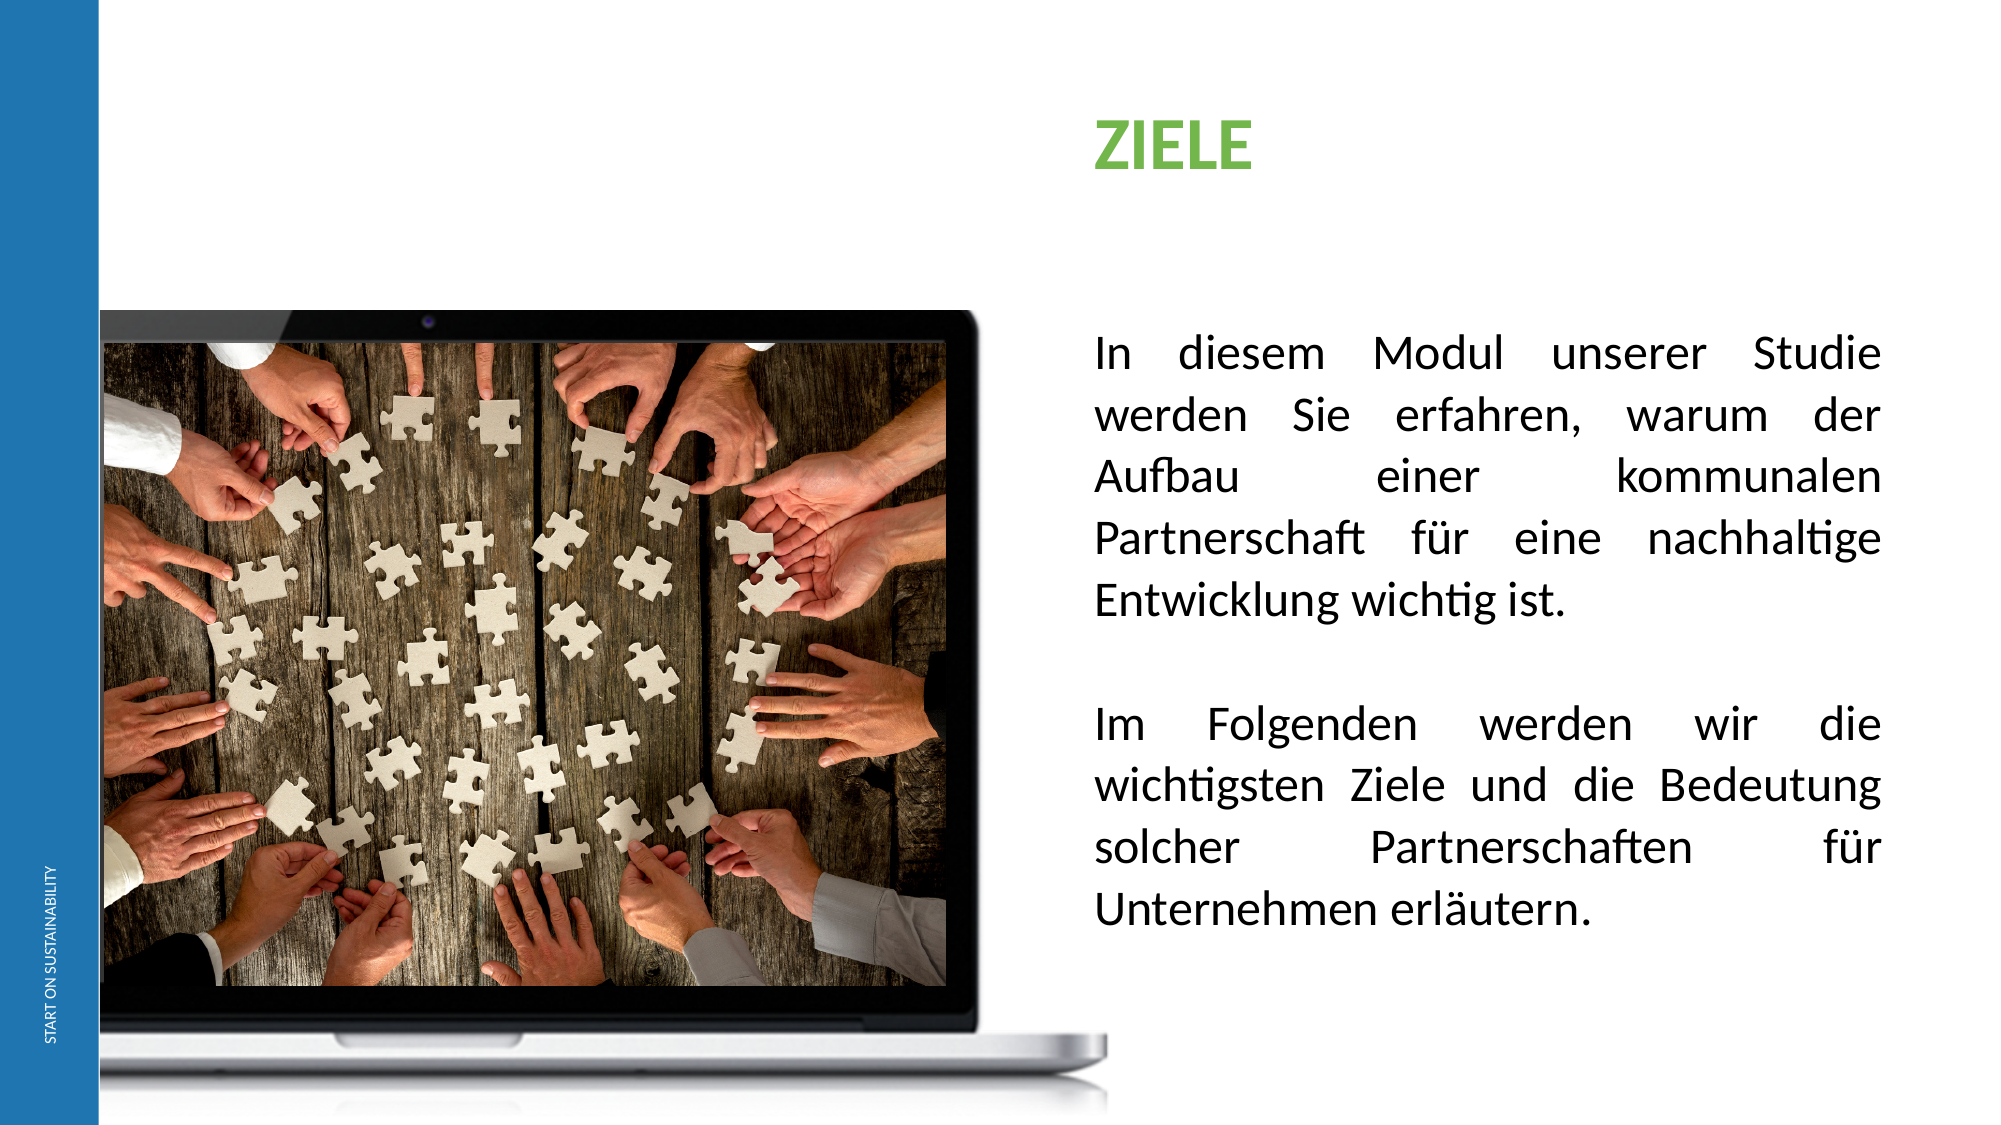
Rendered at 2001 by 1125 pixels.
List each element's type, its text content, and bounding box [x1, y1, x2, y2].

list ZIELE [1079, 97, 1898, 261]
picture [99, 310, 1200, 1125]
list In diesem Modul unserer Studie werden Sie erfahren, warum der Aufbau einer kommunalen Partnerschaft für eine nachhaltige Entwicklung wichtig ist. Im Folgenden werden wir die wichtigsten Ziele und die Bedeutung solcher Partnerschaften für Unternehmen erläutern. [1079, 310, 1898, 984]
